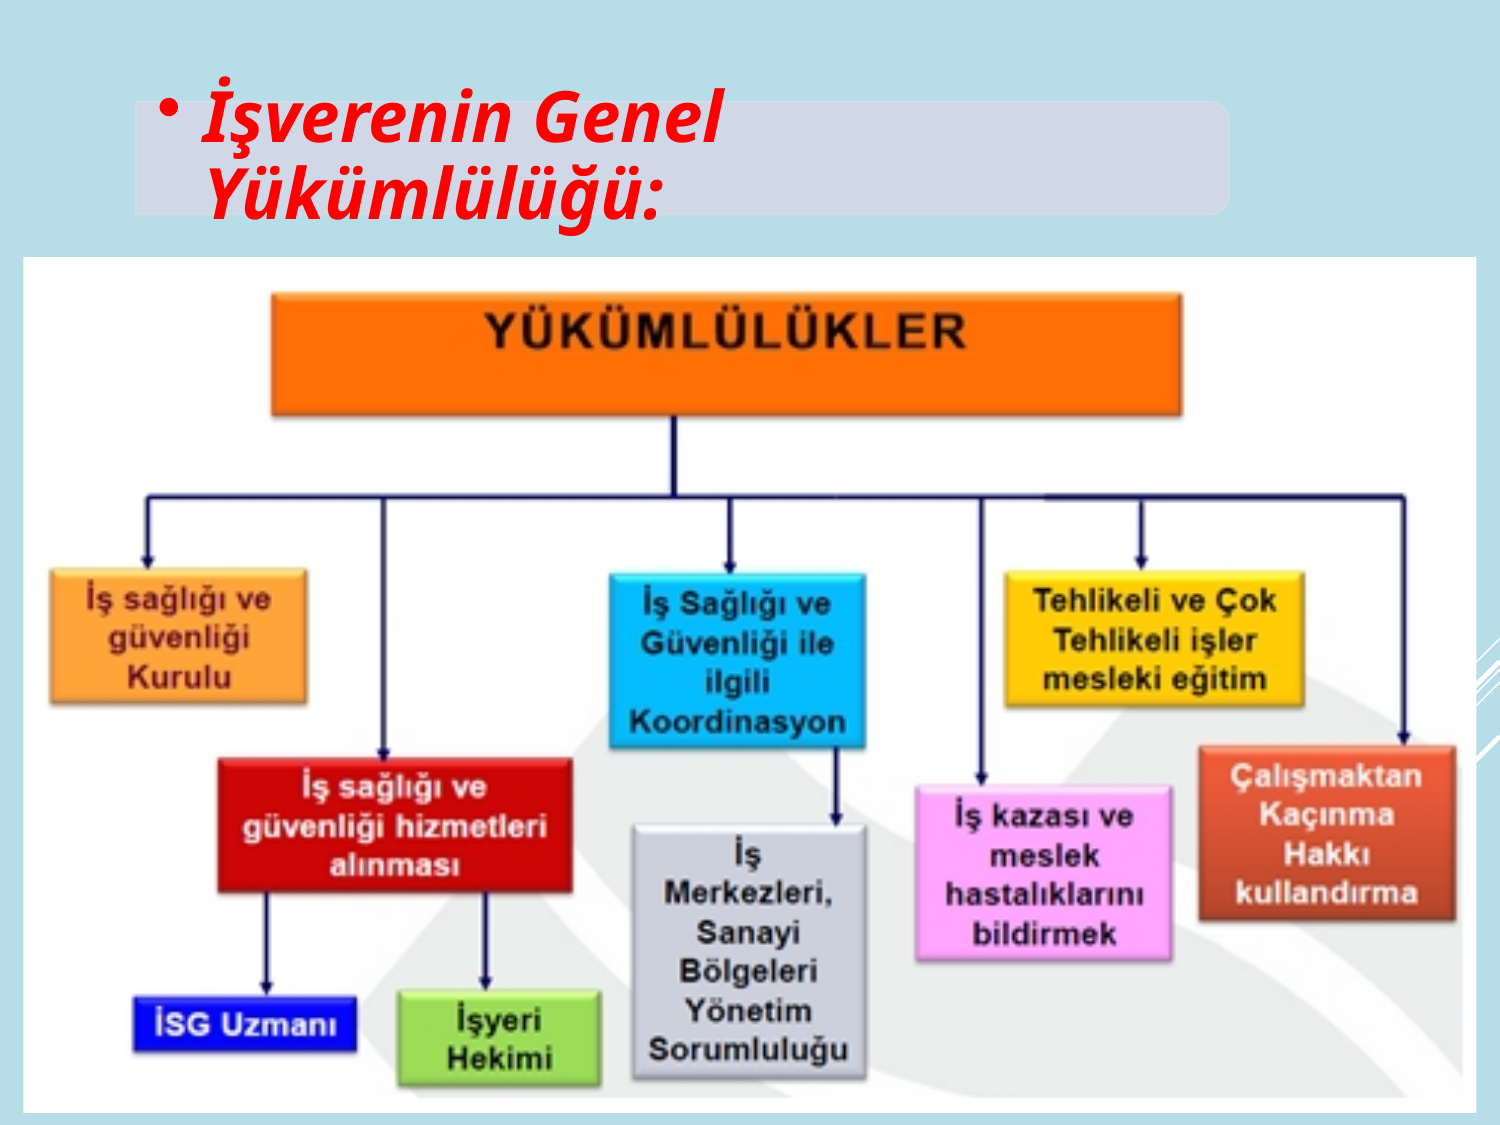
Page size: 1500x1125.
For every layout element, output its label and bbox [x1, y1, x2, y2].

picture [23, 257, 1477, 1113]
text_box [135, 101, 1230, 215]
